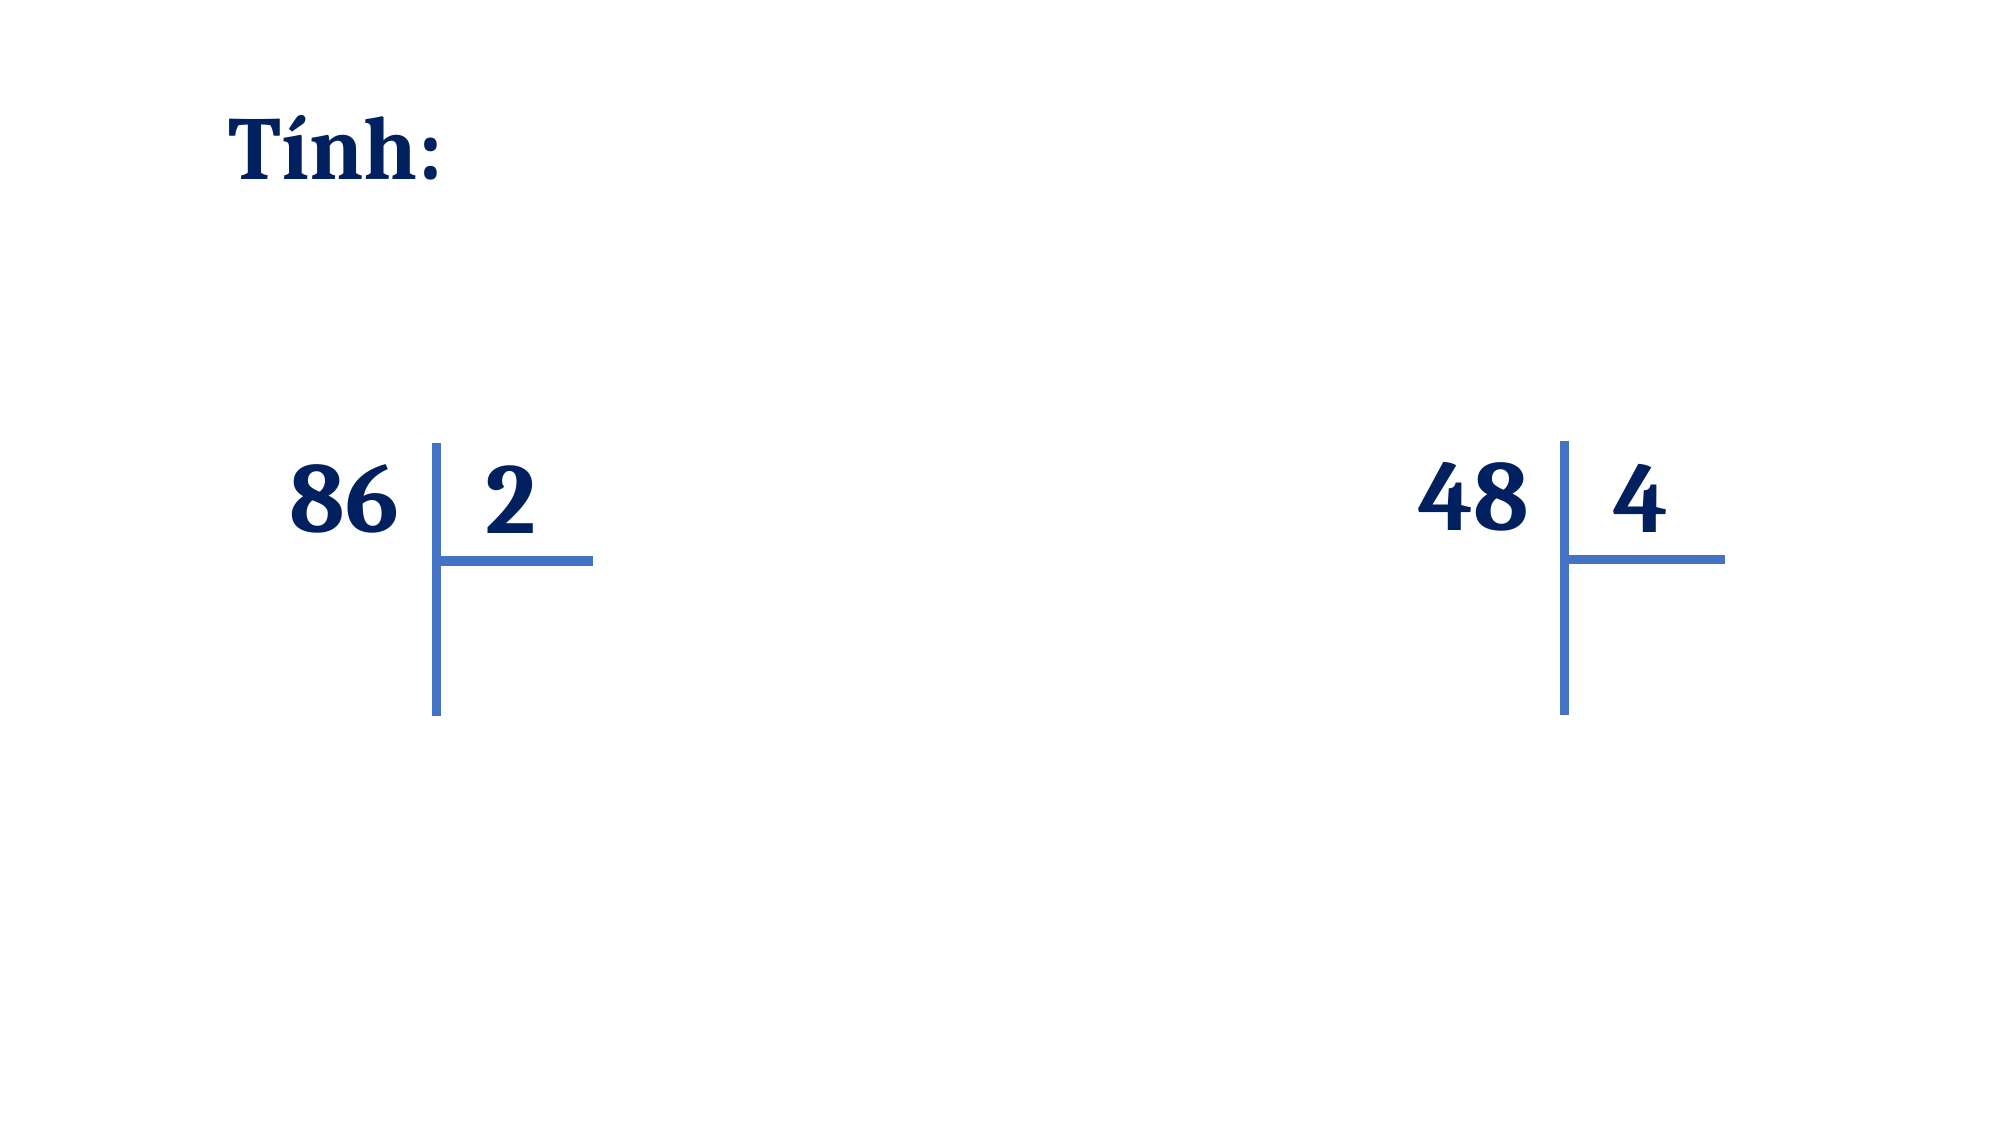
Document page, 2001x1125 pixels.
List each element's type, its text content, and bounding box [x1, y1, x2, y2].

text_box 2 [470, 426, 629, 561]
text_box 4 [1598, 424, 1758, 560]
text_box Tính: [213, 94, 758, 208]
text_box 86 [274, 424, 434, 560]
text_box 48 [1403, 423, 1562, 558]
